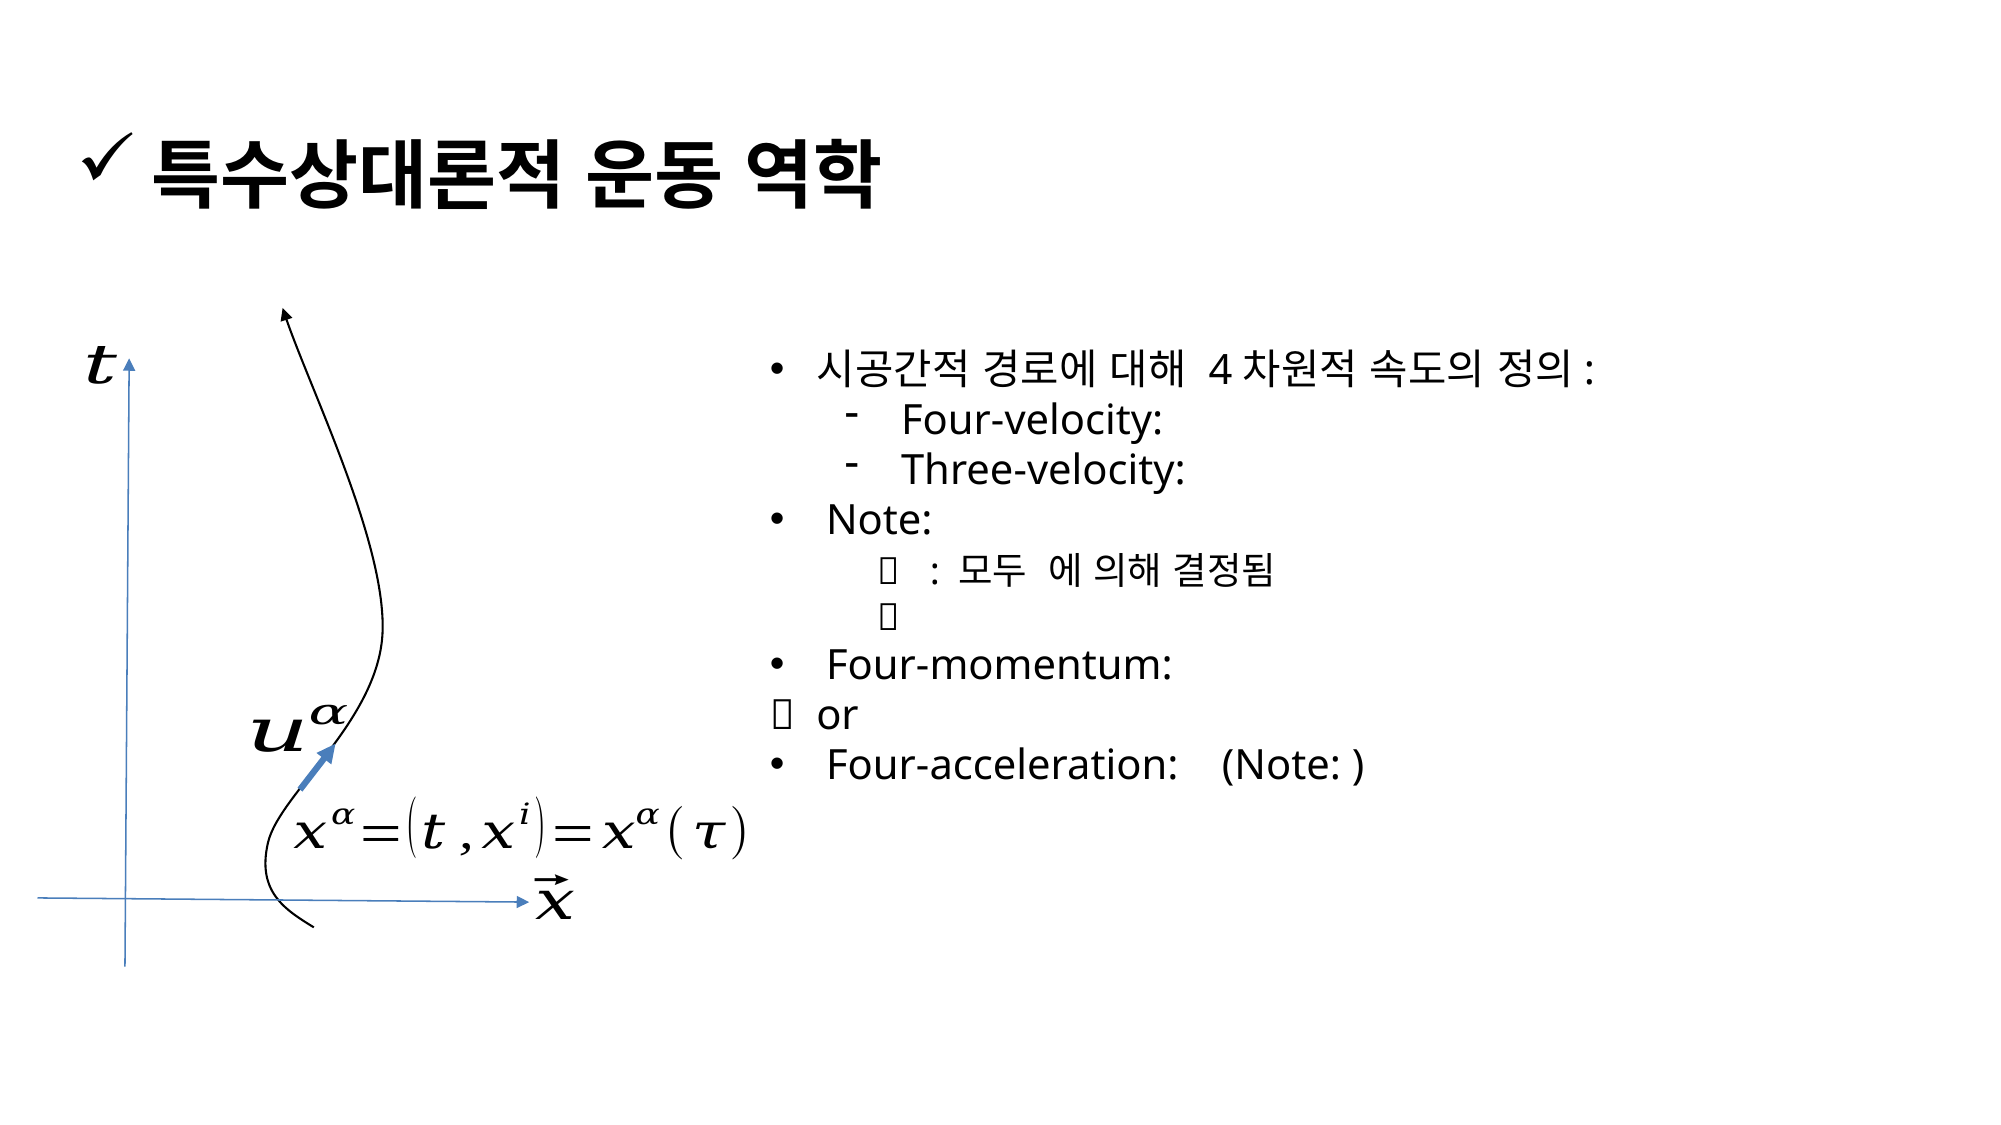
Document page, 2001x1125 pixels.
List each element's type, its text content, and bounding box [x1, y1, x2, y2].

text_box [265, 794, 313, 896]
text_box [37, 897, 530, 903]
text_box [124, 358, 130, 896]
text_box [124, 911, 130, 967]
text_box [280, 307, 383, 743]
text_box [289, 911, 314, 928]
text_box 특수상대론적 운동 역학 [61, 120, 1363, 226]
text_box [299, 743, 336, 790]
